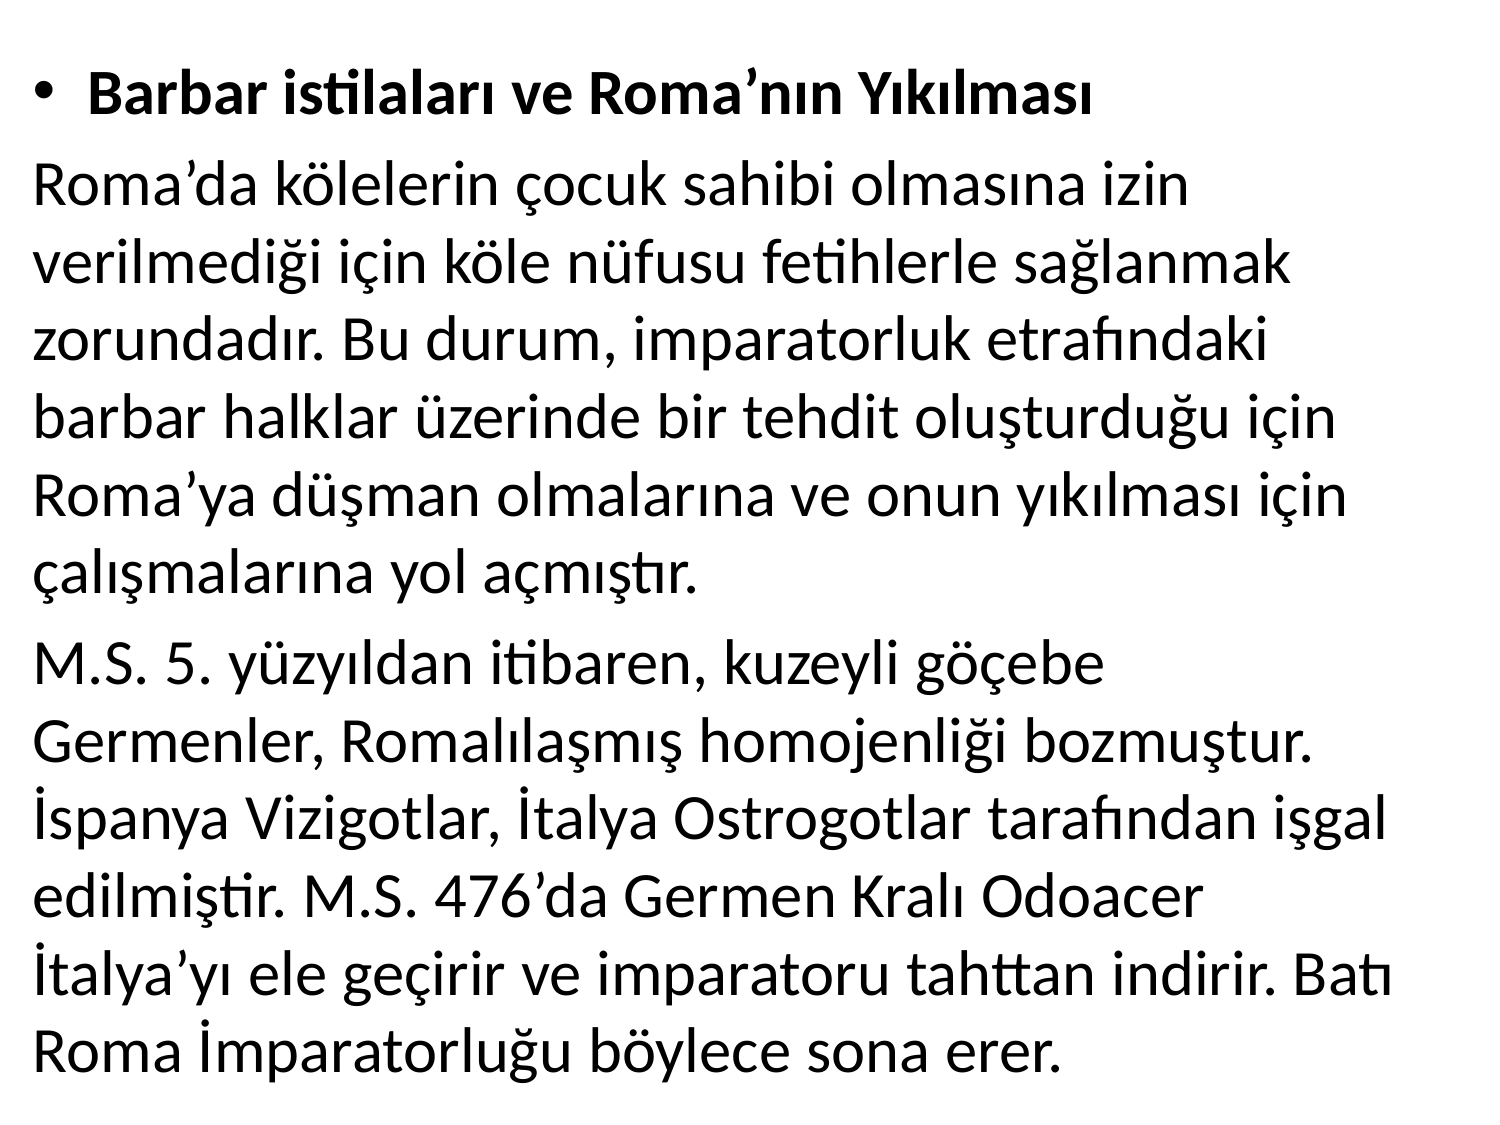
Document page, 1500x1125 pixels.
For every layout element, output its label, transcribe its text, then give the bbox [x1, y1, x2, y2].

list Barbar istilaları ve Roma’nın Yıkılması Roma’da kölelerin çocuk sahibi olmasına izin verilmediği için köle nüfusu fetihlerle sağlanmak zorundadır. Bu durum, imparatorluk etrafındaki barbar halklar üzerinde bir tehdit oluşturduğu için Roma’ya düşman olmalarına ve onun yıkılması için çalışmalarına yol açmıştır. M.S. 5. yüzyıldan itibaren, kuzeyli göçebe Germenler, Romalılaşmış homojenliği bozmuştur. İspanya Vizigotlar, İtalya Ostrogotlar tarafından işgal edilmiştir. M.S. 476’da Germen Kralı Odoacer İtalya’yı ele geçirir ve imparatoru tahttan indirir. Batı Roma İmparatorluğu böylece sona erer. [17, 42, 1425, 1094]
